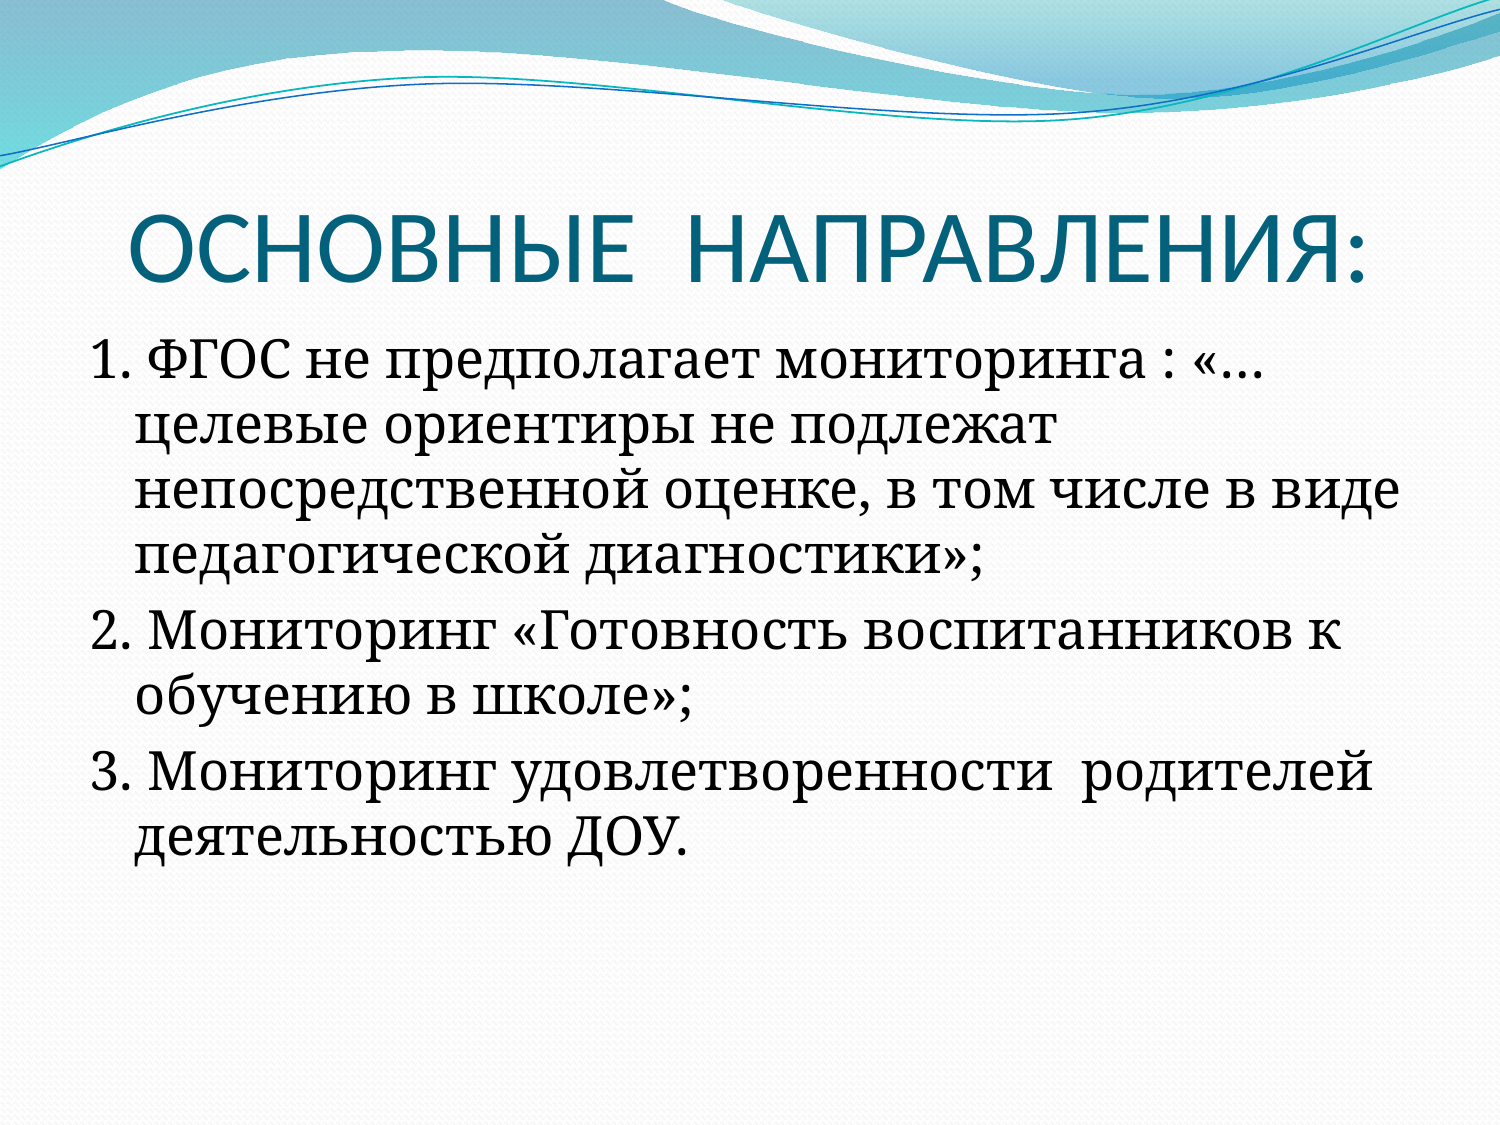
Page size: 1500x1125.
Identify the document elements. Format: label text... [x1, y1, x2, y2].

title ОСНОВНЫЕ НАПРАВЛЕНИЯ: [75, 115, 1425, 303]
list 1. ФГОС не предполагает мониторинга : «…целевые ориентиры не подлежат непосредственной оценке, в том числе в виде педагогической диагностики»; 2. Мониторинг «Готовность воспитанников к обучению в школе»; 3. Мониторинг удовлетворенности родителей деятельностью ДОУ. [75, 317, 1425, 1038]
